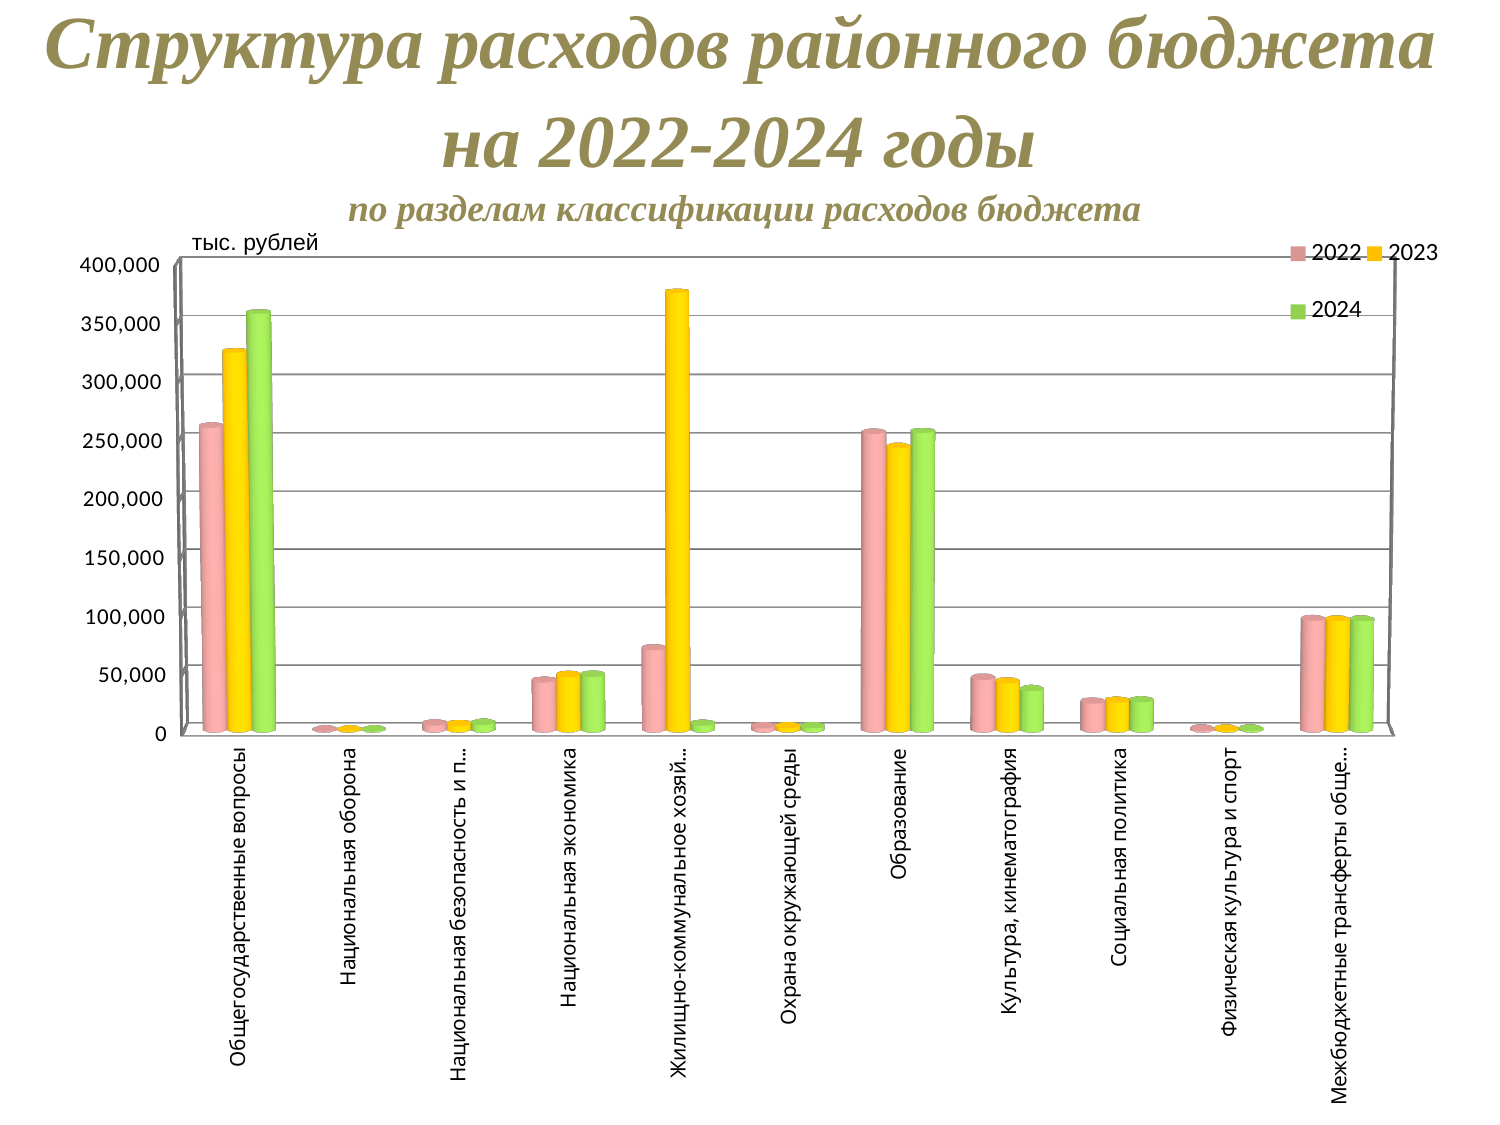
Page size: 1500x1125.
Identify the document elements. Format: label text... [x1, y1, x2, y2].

chart [29, 207, 1471, 1107]
text_box Структура расходов районного бюджета на 2022-2024 годы по разделам классификации расходов бюджета [0, 54, 1500, 169]
